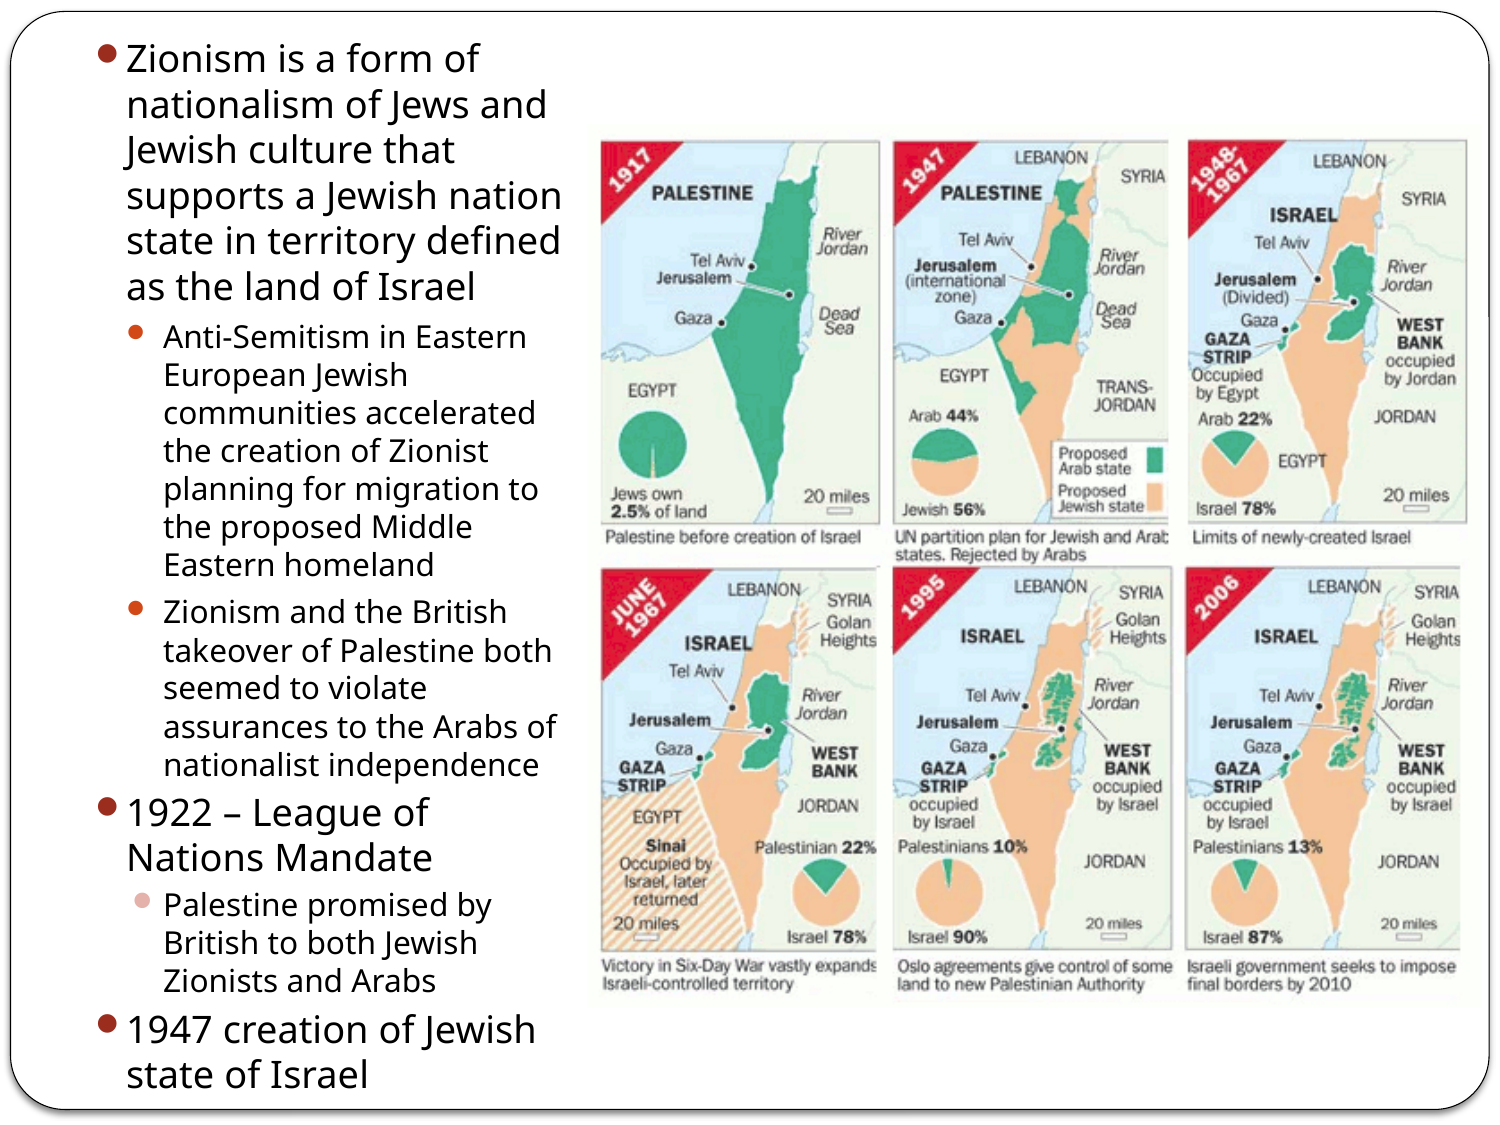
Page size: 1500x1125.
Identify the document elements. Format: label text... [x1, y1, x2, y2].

list Zionism is a form of nationalism of Jews and Jewish culture that supports a Jewish nation state in territory defined as the land of Israel Anti-Semitism in Eastern European Jewish communities accelerated the creation of Zionist planning for migration to the proposed Middle Eastern homeland Zionism and the British takeover of Palestine both seemed to violate assurances to the Arabs of nationalist independence 1922 – League of Nations Mandate Palestine promised by British to both Jewish Zionists and Arabs 1947 creation of Jewish state of Israel [37, 27, 588, 1125]
picture [587, 124, 1482, 1009]
